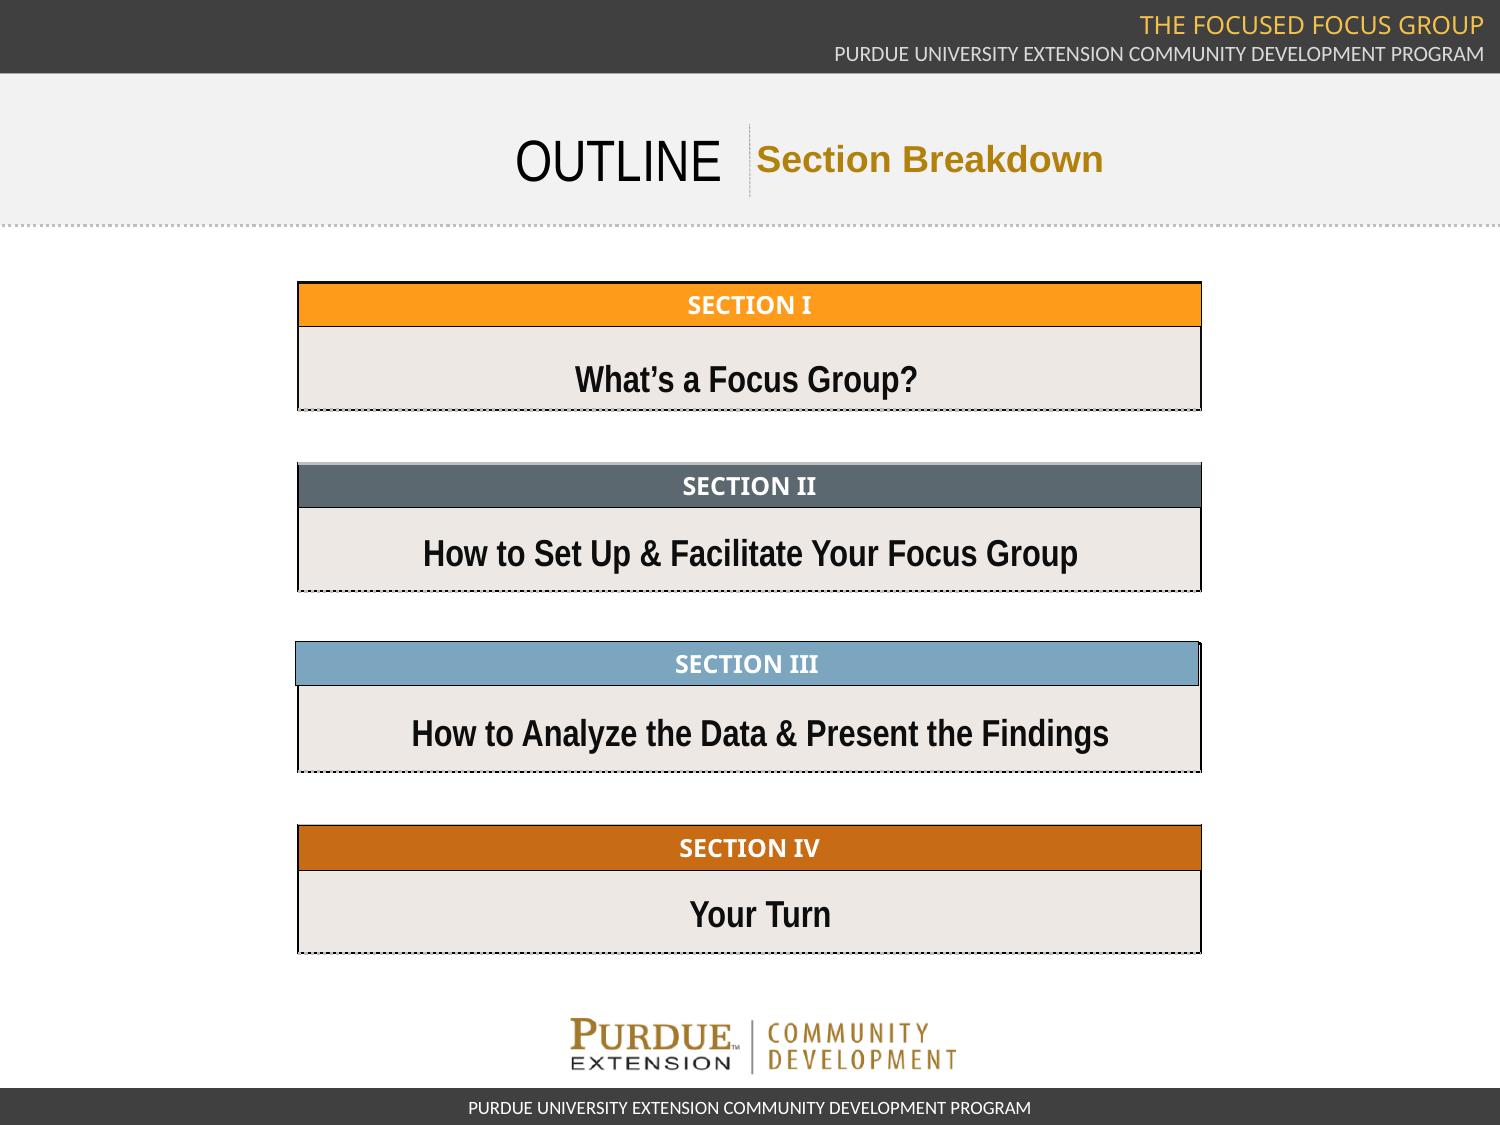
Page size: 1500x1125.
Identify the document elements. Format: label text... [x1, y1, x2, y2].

text_box [297, 824, 1202, 882]
text_box Section Breakdown [751, 127, 1486, 188]
picture [553, 1002, 975, 1088]
text_box [297, 943, 1202, 954]
text_box How to Set Up & Facilitate Your Focus Group [339, 521, 1163, 582]
text_box SECTION I [298, 283, 1202, 327]
text_box SECTION IV [298, 826, 1202, 871]
text_box [297, 762, 1202, 773]
text_box [297, 644, 1202, 701]
text_box What’s a Focus Group? [335, 347, 1159, 408]
text_box PURDUE UNIVERSITY EXTENSION COMMUNITY DEVELOPMENT PROGRAM [0, 1088, 1500, 1125]
text_box Your Turn [276, 882, 1245, 943]
text_box [297, 462, 1202, 592]
text_box Section Breakdown [375, 127, 749, 188]
text_box OUTLINE [206, 115, 1031, 201]
text_box [0, 0, 1500, 73]
text_box THE FOCUSED FOCUS GROUP [534, 1, 1500, 32]
text_box [297, 281, 1202, 411]
text_box SECTION II [298, 464, 1202, 508]
text_box [0, 73, 1500, 227]
text_box How to Analyze the Data & Present the Findings [276, 701, 1245, 762]
text_box SECTION III [295, 641, 1199, 686]
text_box PURDUE UNIVERSITY EXTENSION COMMUNITY DEVELOPMENT PROGRAM [520, 32, 1500, 73]
